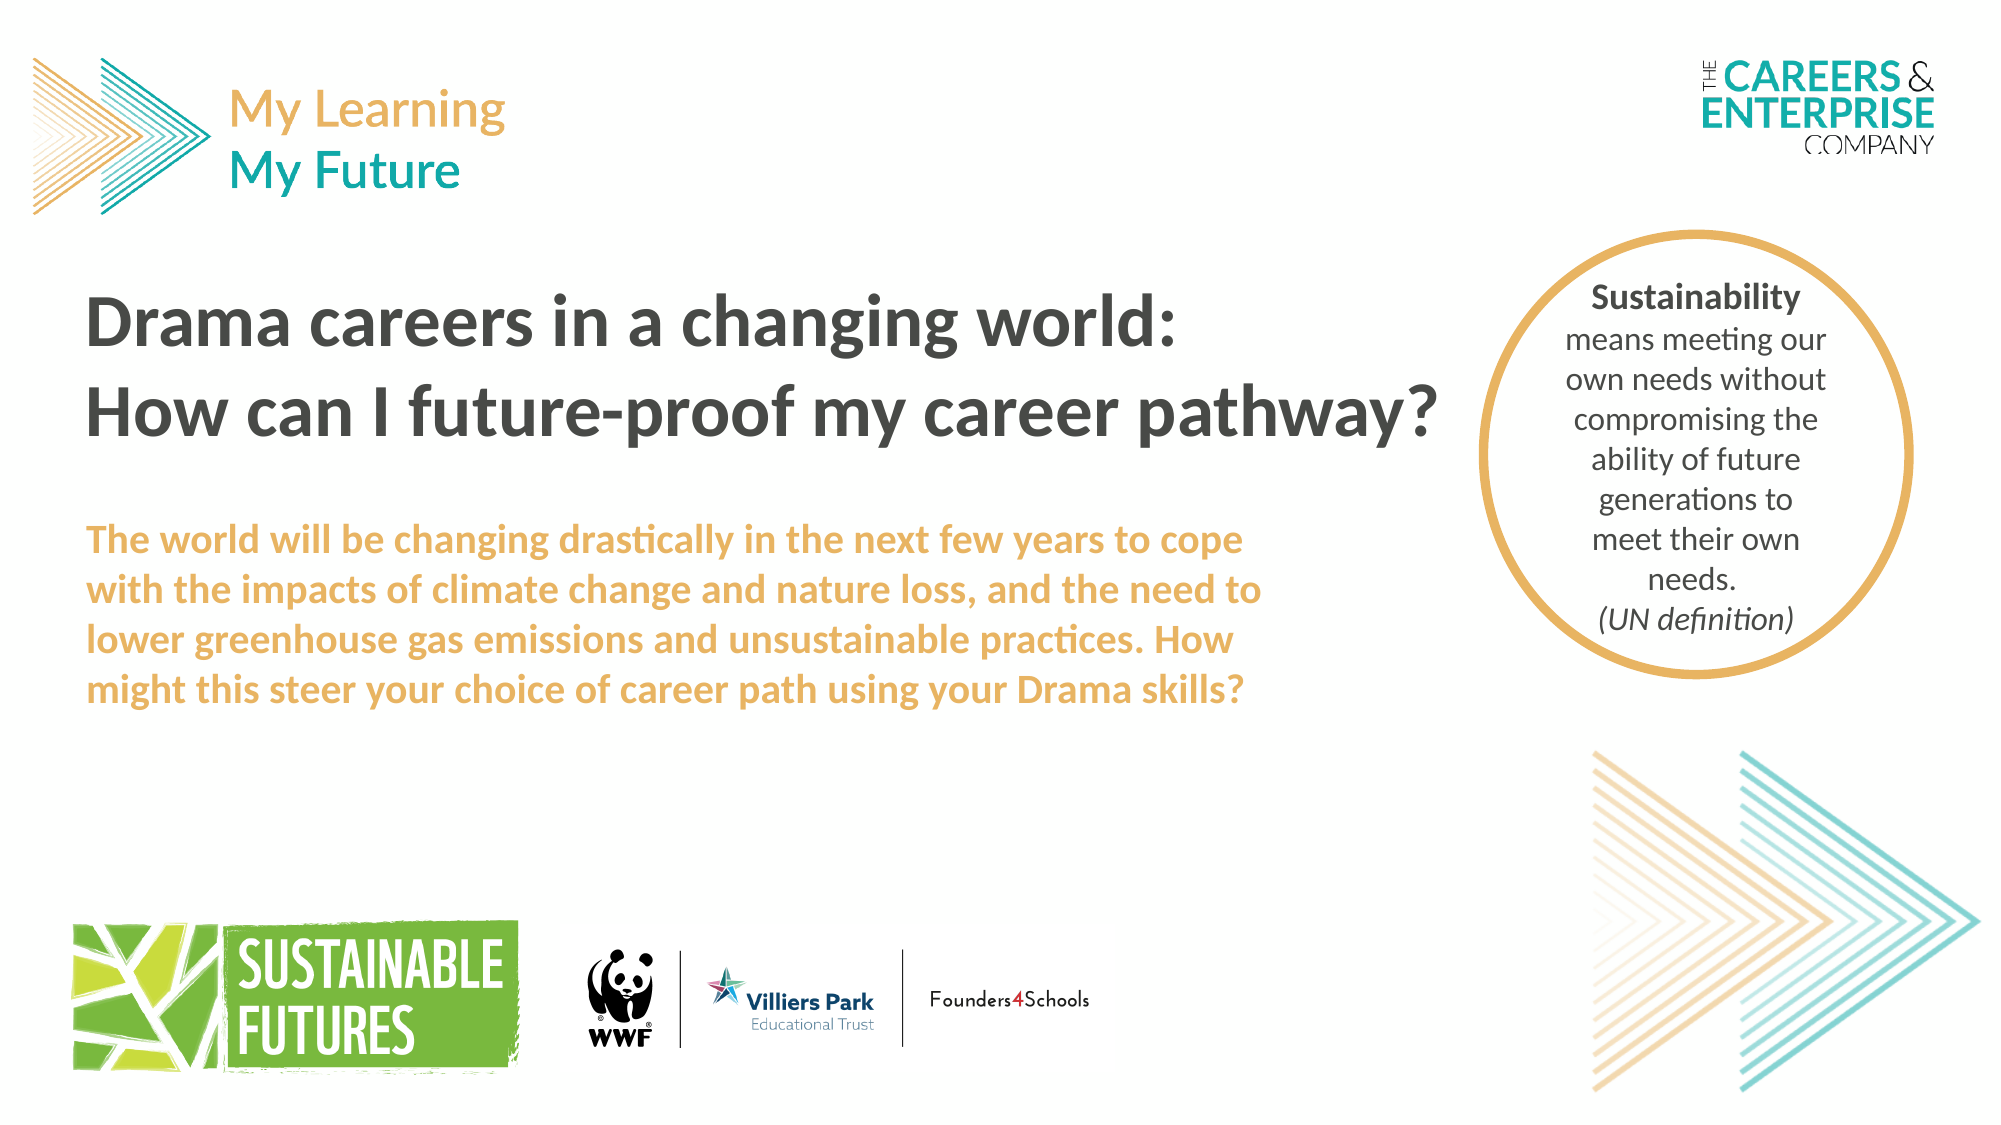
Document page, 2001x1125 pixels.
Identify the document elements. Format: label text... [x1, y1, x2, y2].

picture [9, 33, 540, 239]
text_box Sustainability means meeting our own needs without compromising the ability of future generations to meet their own needs. (UN definition) [1483, 234, 1910, 675]
text_box Drama careers in a changing world: How can I future-proof my career pathway? [70, 264, 1587, 460]
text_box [70, 918, 1115, 1080]
text_box The world will be changing drastically in the next few years to cope with the impacts of climate change and nature loss, and the need to lower greenhouse gas emissions and unsustainable practices. How might this steer your choice of career path using your Drama skills? [71, 504, 1346, 720]
picture [1541, 699, 2000, 1125]
